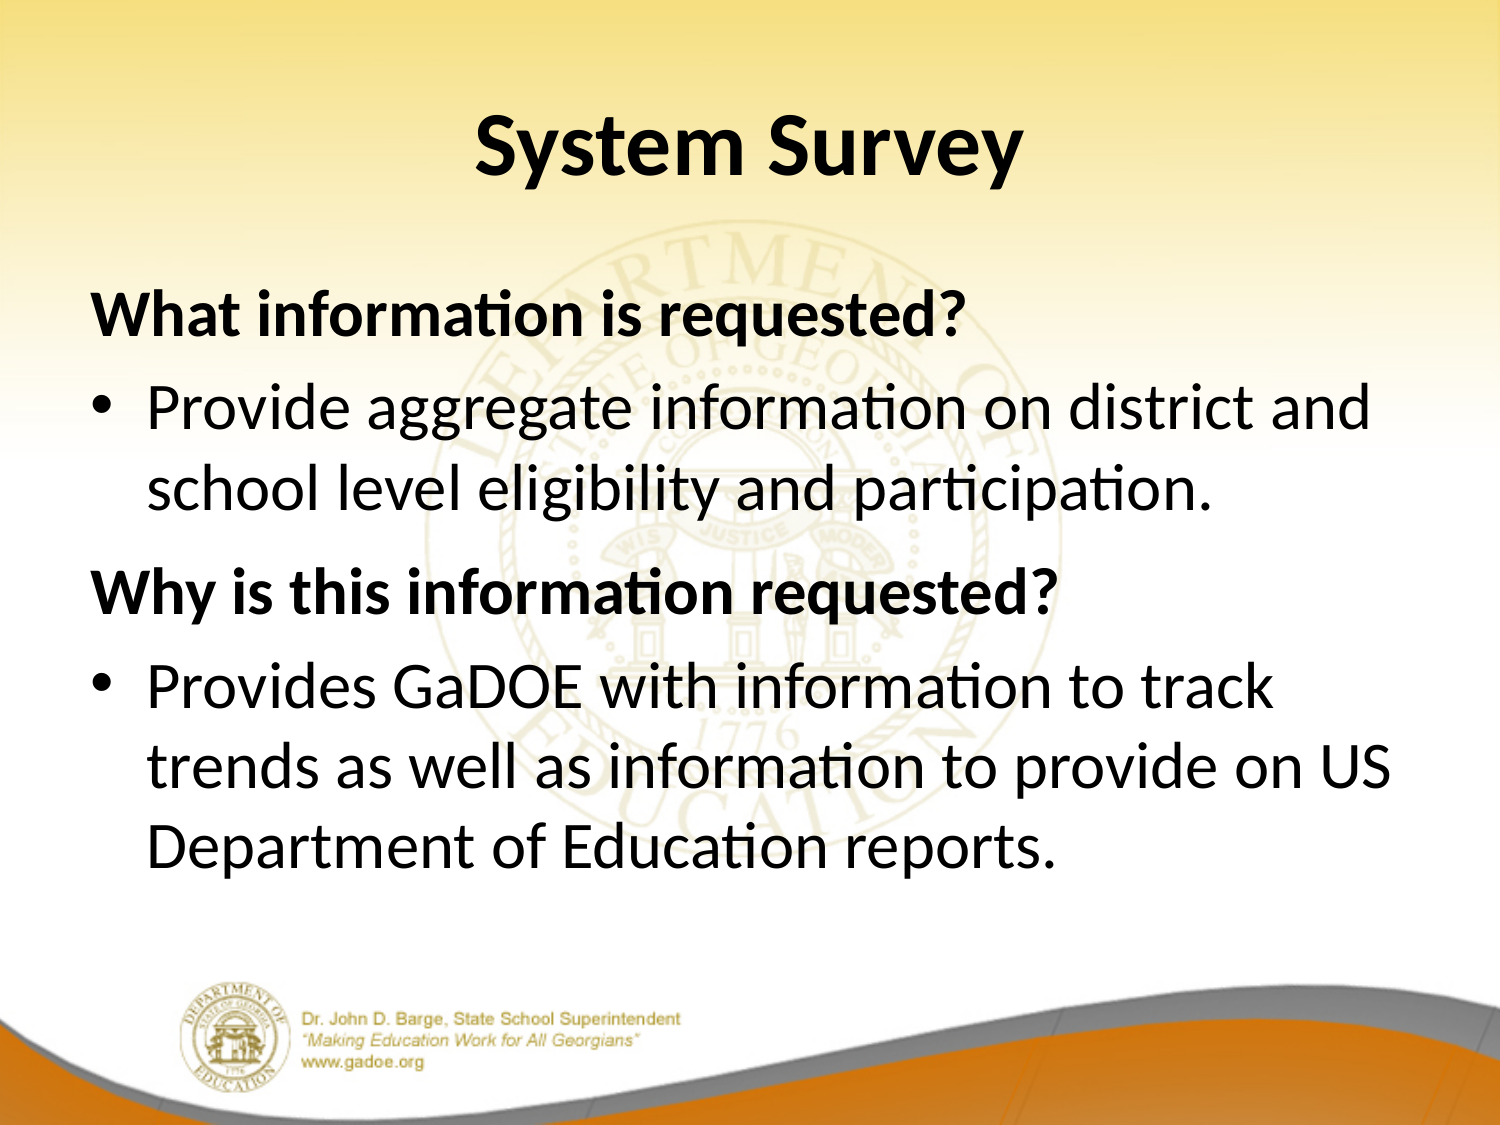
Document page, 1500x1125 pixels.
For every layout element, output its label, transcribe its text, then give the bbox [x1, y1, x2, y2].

list What information is requested? Provide aggregate information on district and school level eligibility and participation. Why is this information requested? Provides GaDOE with information to track trends as well as information to provide on US Department of Education reports. [74, 262, 1426, 1006]
picture [0, 0, 1500, 1125]
title System Survey [74, 44, 1426, 233]
